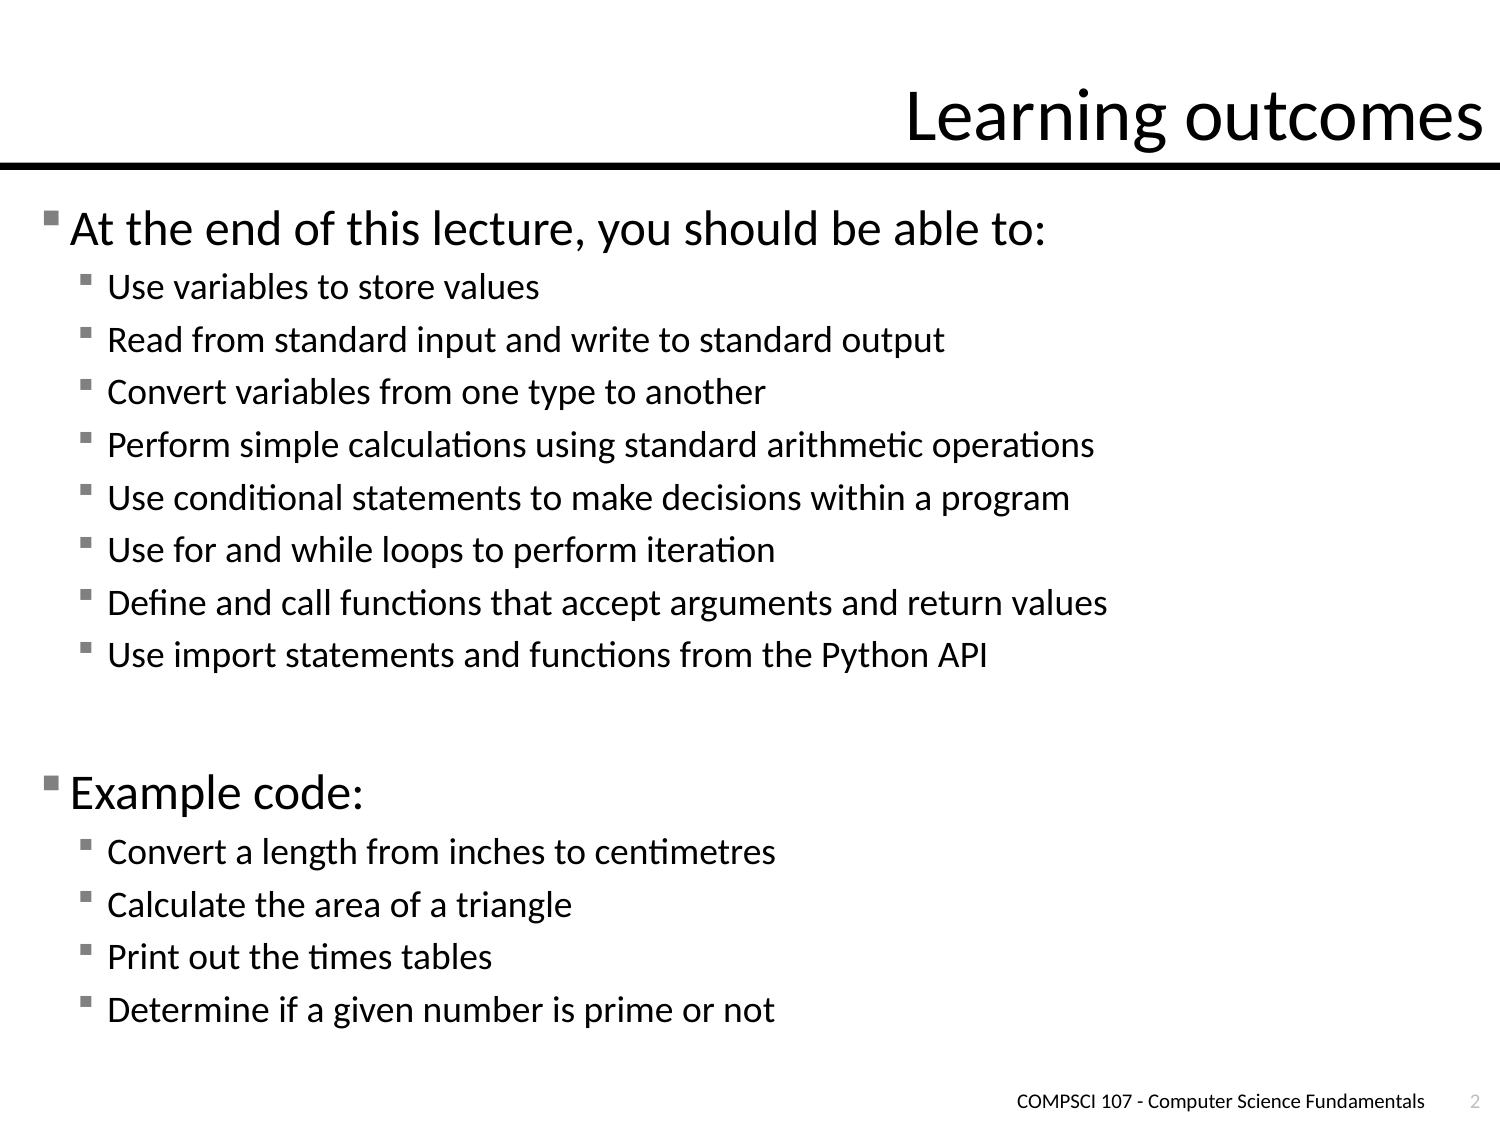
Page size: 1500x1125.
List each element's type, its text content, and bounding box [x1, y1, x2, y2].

title Learning outcomes [0, 0, 1500, 163]
slide_number 2 [1437, 1087, 1500, 1113]
list At the end of this lecture, you should be able to: Use variables to store values Read from standard input and write to standard output Convert variables from one type to another Perform simple calculations using standard arithmetic operations Use conditional statements to make decisions within a program Use for and while loops to perform iteration Define and call functions that accept arguments and return values Use import statements and functions from the Python API Example code: Convert a length from inches to centimetres Calculate the area of a triangle Print out the times tables Determine if a given number is prime or not [24, 187, 1475, 1075]
footer COMPSCI 107 - Computer Science Fundamentals [725, 1087, 1425, 1113]
